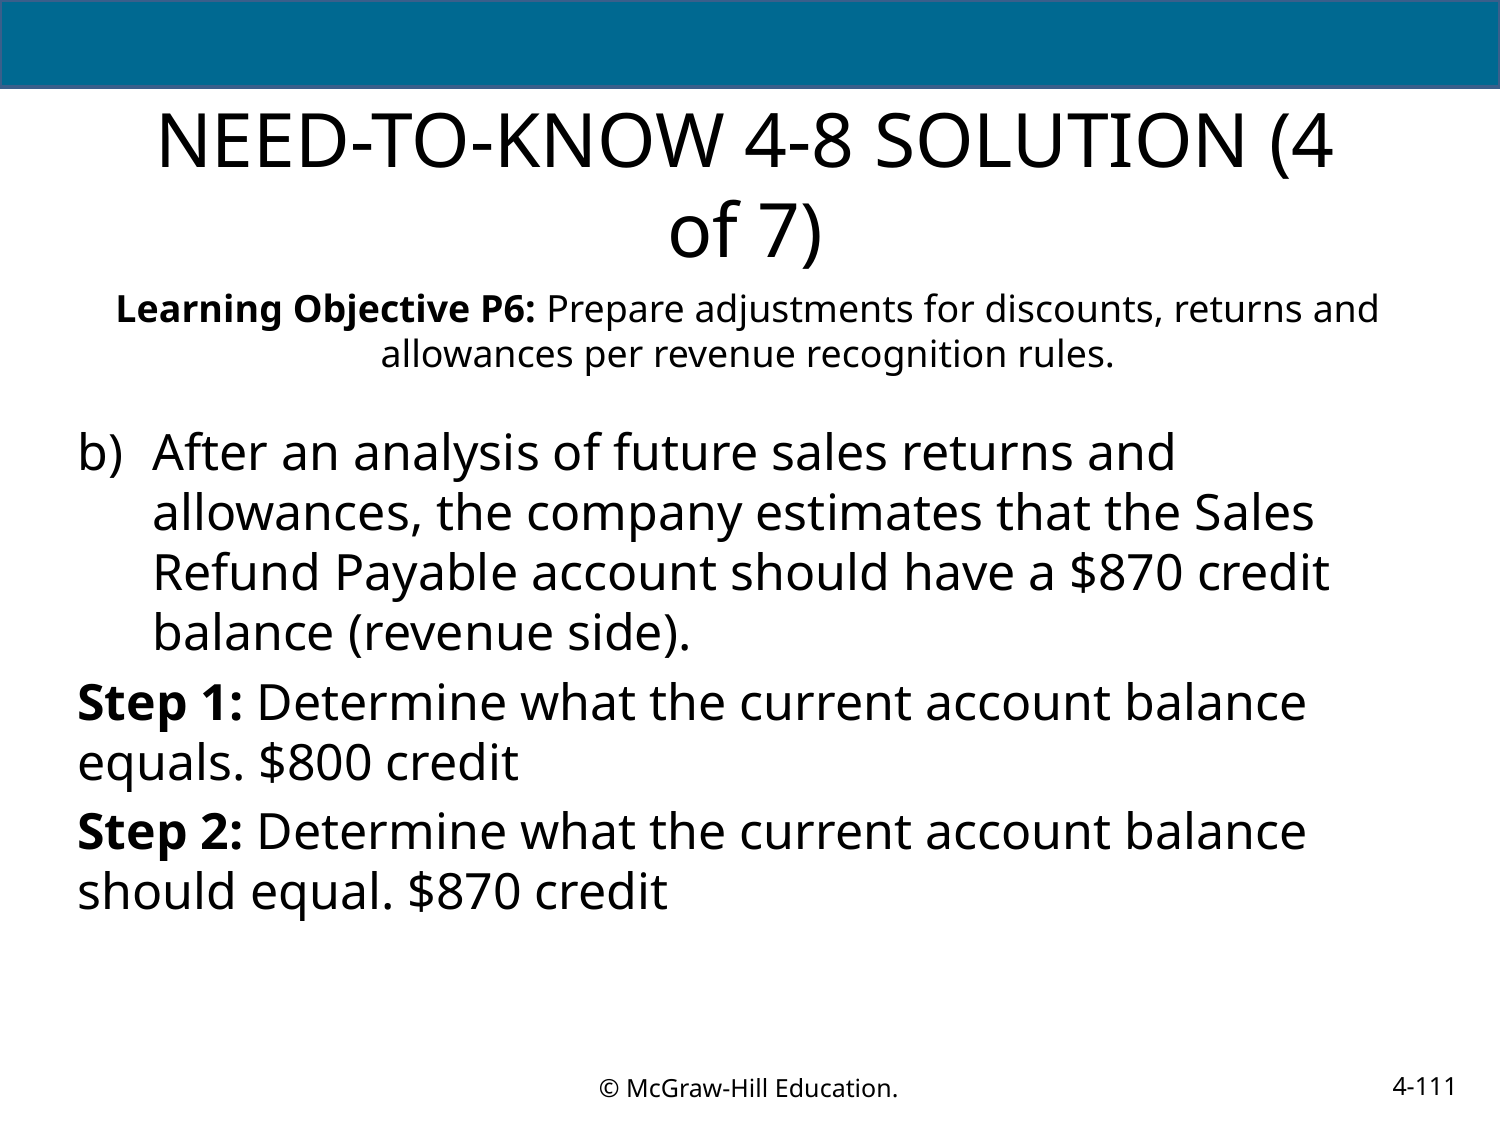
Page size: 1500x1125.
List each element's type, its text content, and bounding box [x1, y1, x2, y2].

list After an analysis of future sales returns and allowances, the company estimates that the Sales Refund Payable account should have a $870 credit balance (revenue side). Step 1: Determine what the current account balance equals. $800 credit Step 2: Determine what the current account balance should equal. $870 credit [62, 412, 1436, 1051]
title NEED-TO-KNOW 4-8 SOLUTION (4 of 7) [94, 93, 1396, 271]
list Learning Objective P6: Prepare adjustments for discounts, returns and allowances per revenue recognition rules. [51, 277, 1446, 376]
